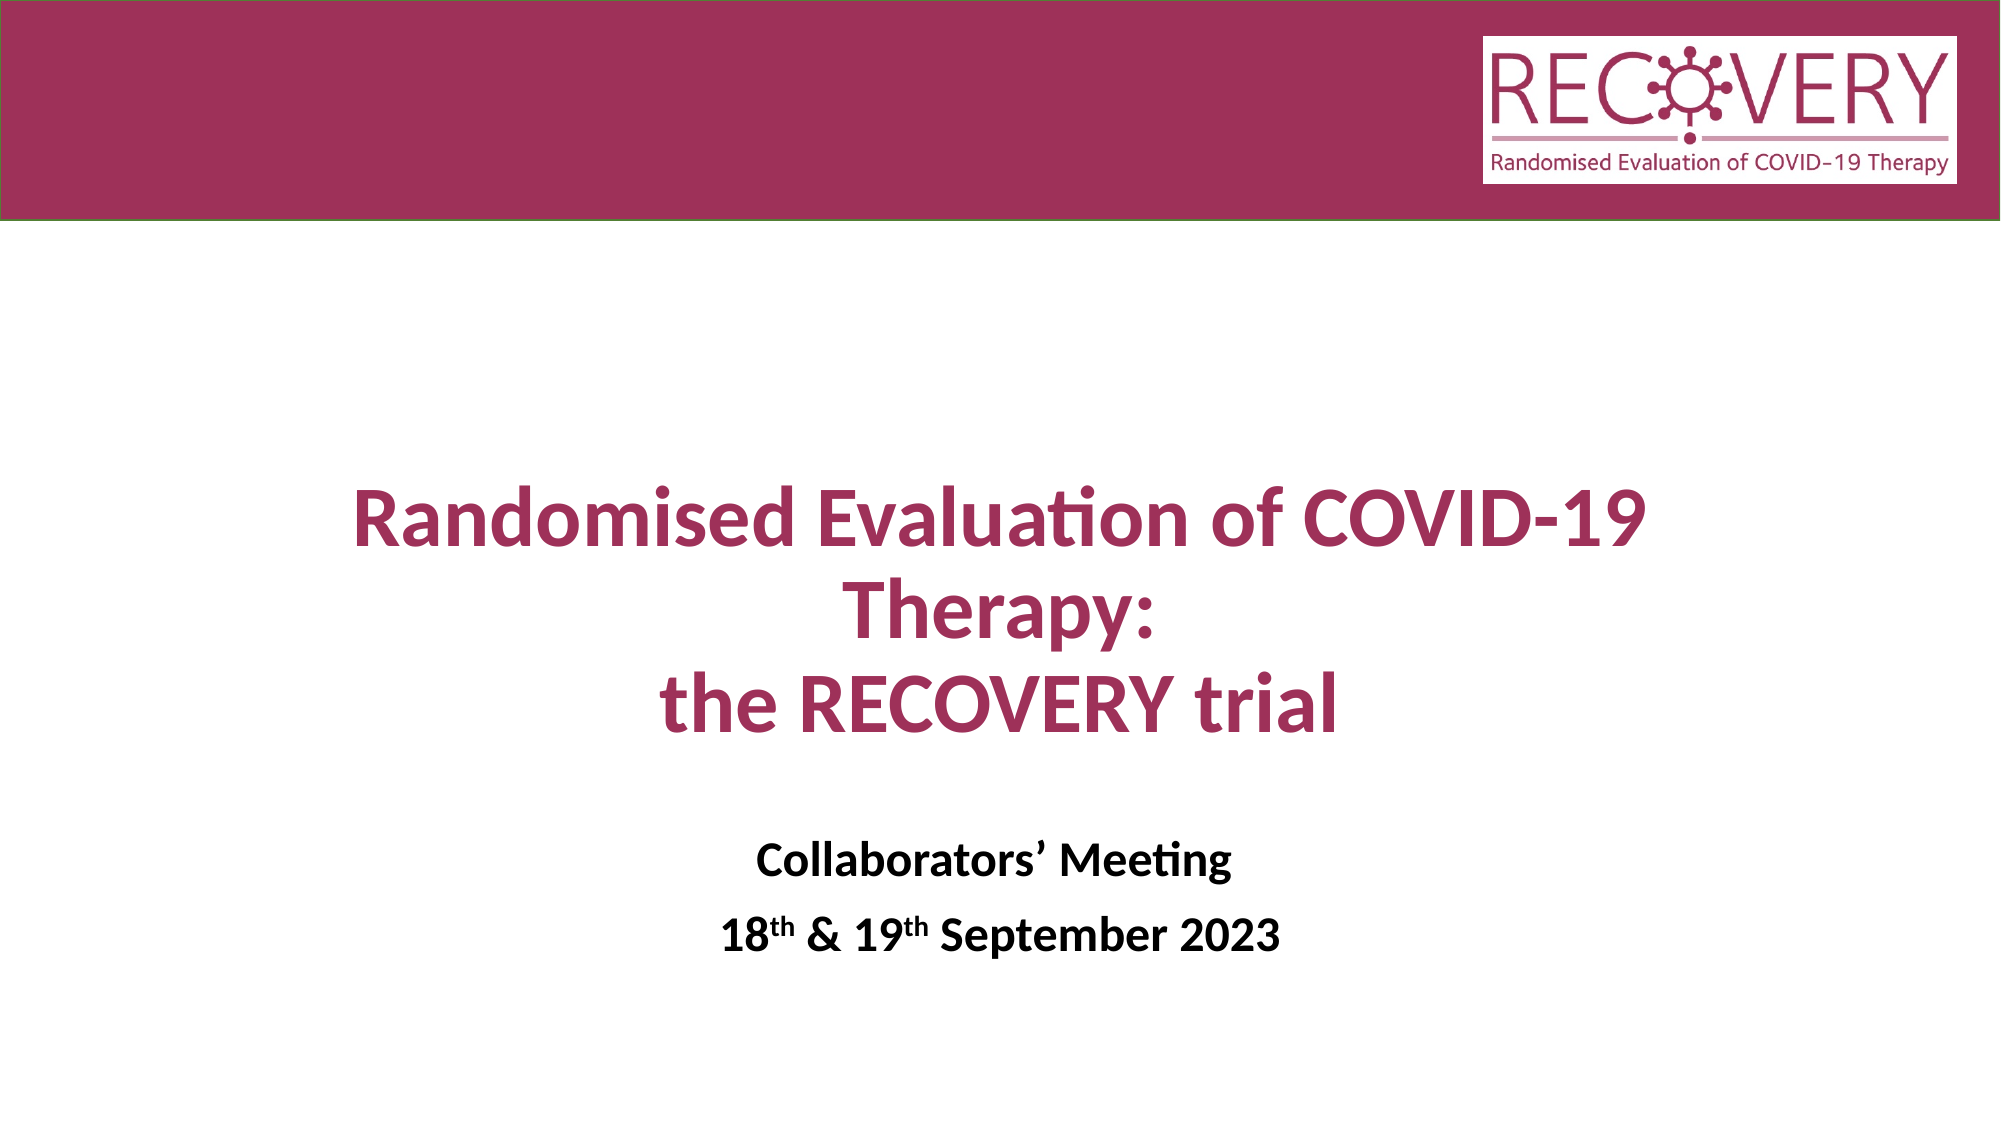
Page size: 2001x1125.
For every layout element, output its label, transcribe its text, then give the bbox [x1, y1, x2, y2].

picture [1483, 36, 1957, 184]
title Randomised Evaluation of COVID-19 Therapy: the RECOVERY trial [249, 366, 1750, 759]
subtitle Collaborators’ Meeting 18th & 19th September 2023 [249, 826, 1750, 1098]
